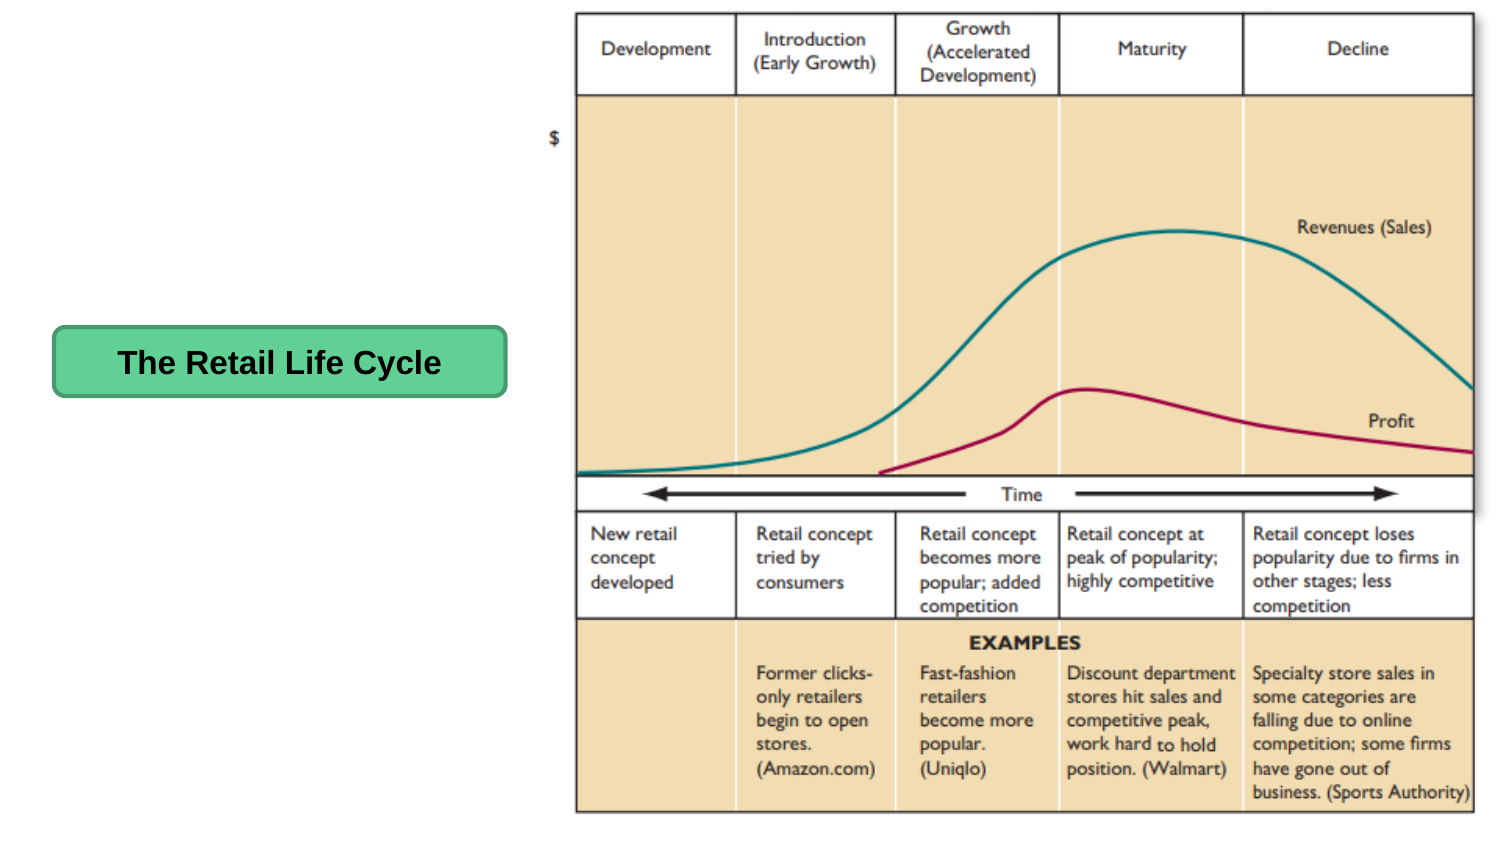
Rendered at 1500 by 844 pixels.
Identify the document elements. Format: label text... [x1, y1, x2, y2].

picture [534, 0, 1500, 833]
text_box The Retail Life Cycle [51, 324, 508, 399]
